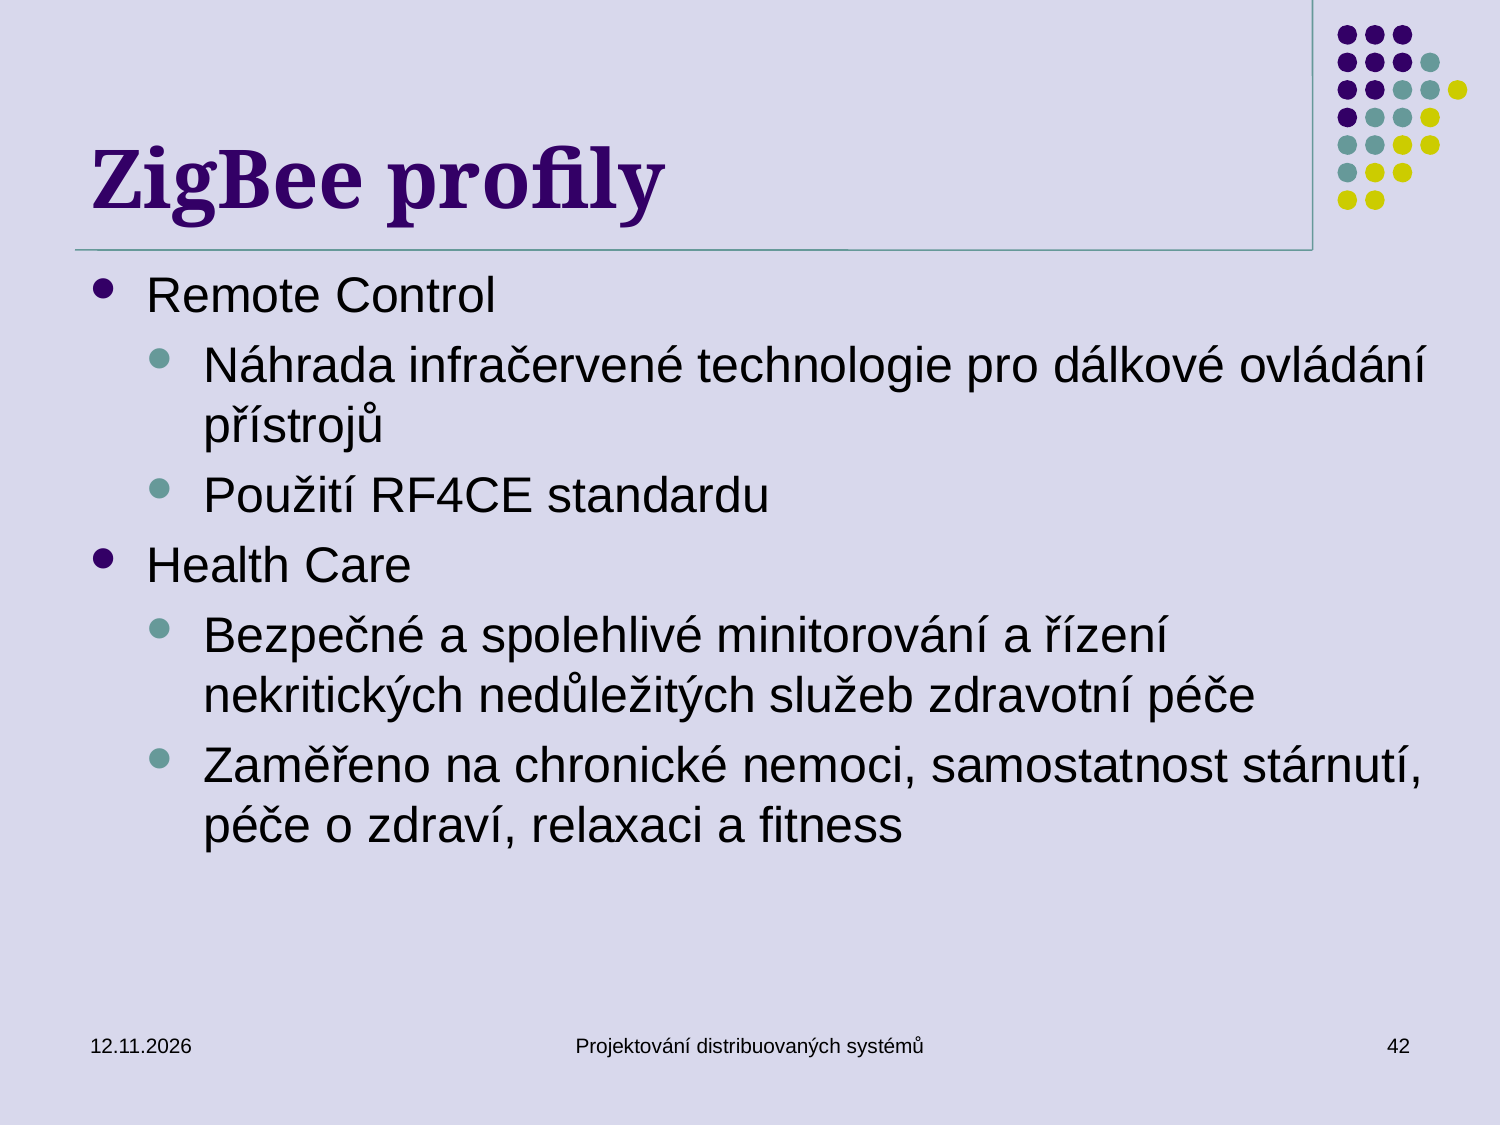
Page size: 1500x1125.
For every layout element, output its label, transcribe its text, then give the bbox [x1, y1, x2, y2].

slide_number 42 [1074, 1025, 1425, 1100]
title ZigBee profily [75, 20, 1313, 233]
list Remote Control Náhrada infračervené technologie pro dálkové ovládání přístrojů Použití RF4CE standardu Health Care Bezpečné a spolehlivé minitorování a řízení nekritických nedůležitých služeb zdravotní péče Zaměřeno na chronické nemoci, samostatnost stárnutí, péče o zdraví, relaxaci a fitness [75, 255, 1459, 980]
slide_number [75, 1025, 425, 1100]
footer Projektování distribuovaných systémů [512, 1025, 988, 1100]
